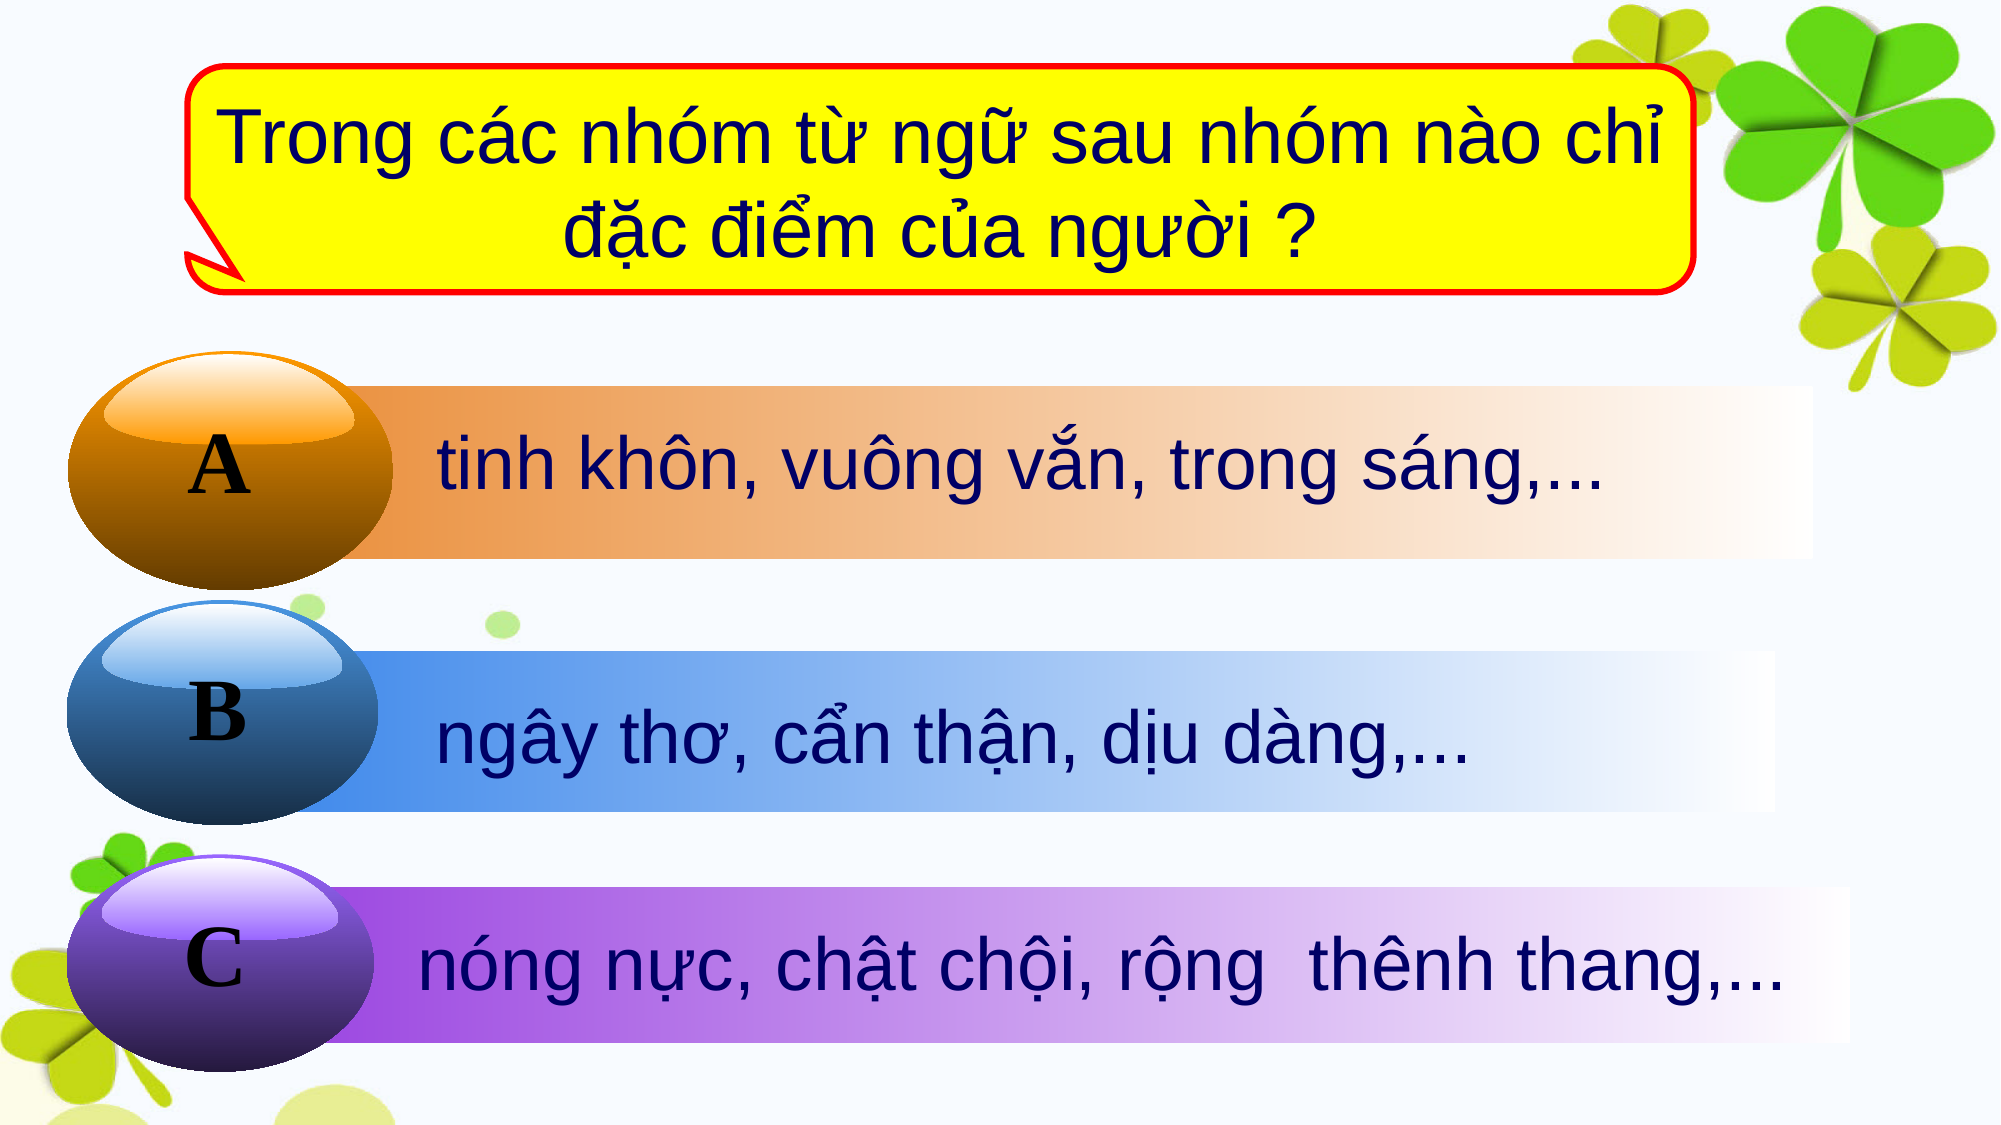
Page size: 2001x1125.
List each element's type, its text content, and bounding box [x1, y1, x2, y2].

text_box Trong các nhóm từ ngữ sau nhóm nào chỉ đặc điểm của người ? [187, 66, 1694, 293]
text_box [66, 854, 1968, 1105]
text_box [68, 350, 1942, 591]
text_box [66, 599, 1776, 826]
picture [0, 0, 2001, 1125]
text_box [83, 49, 1650, 138]
